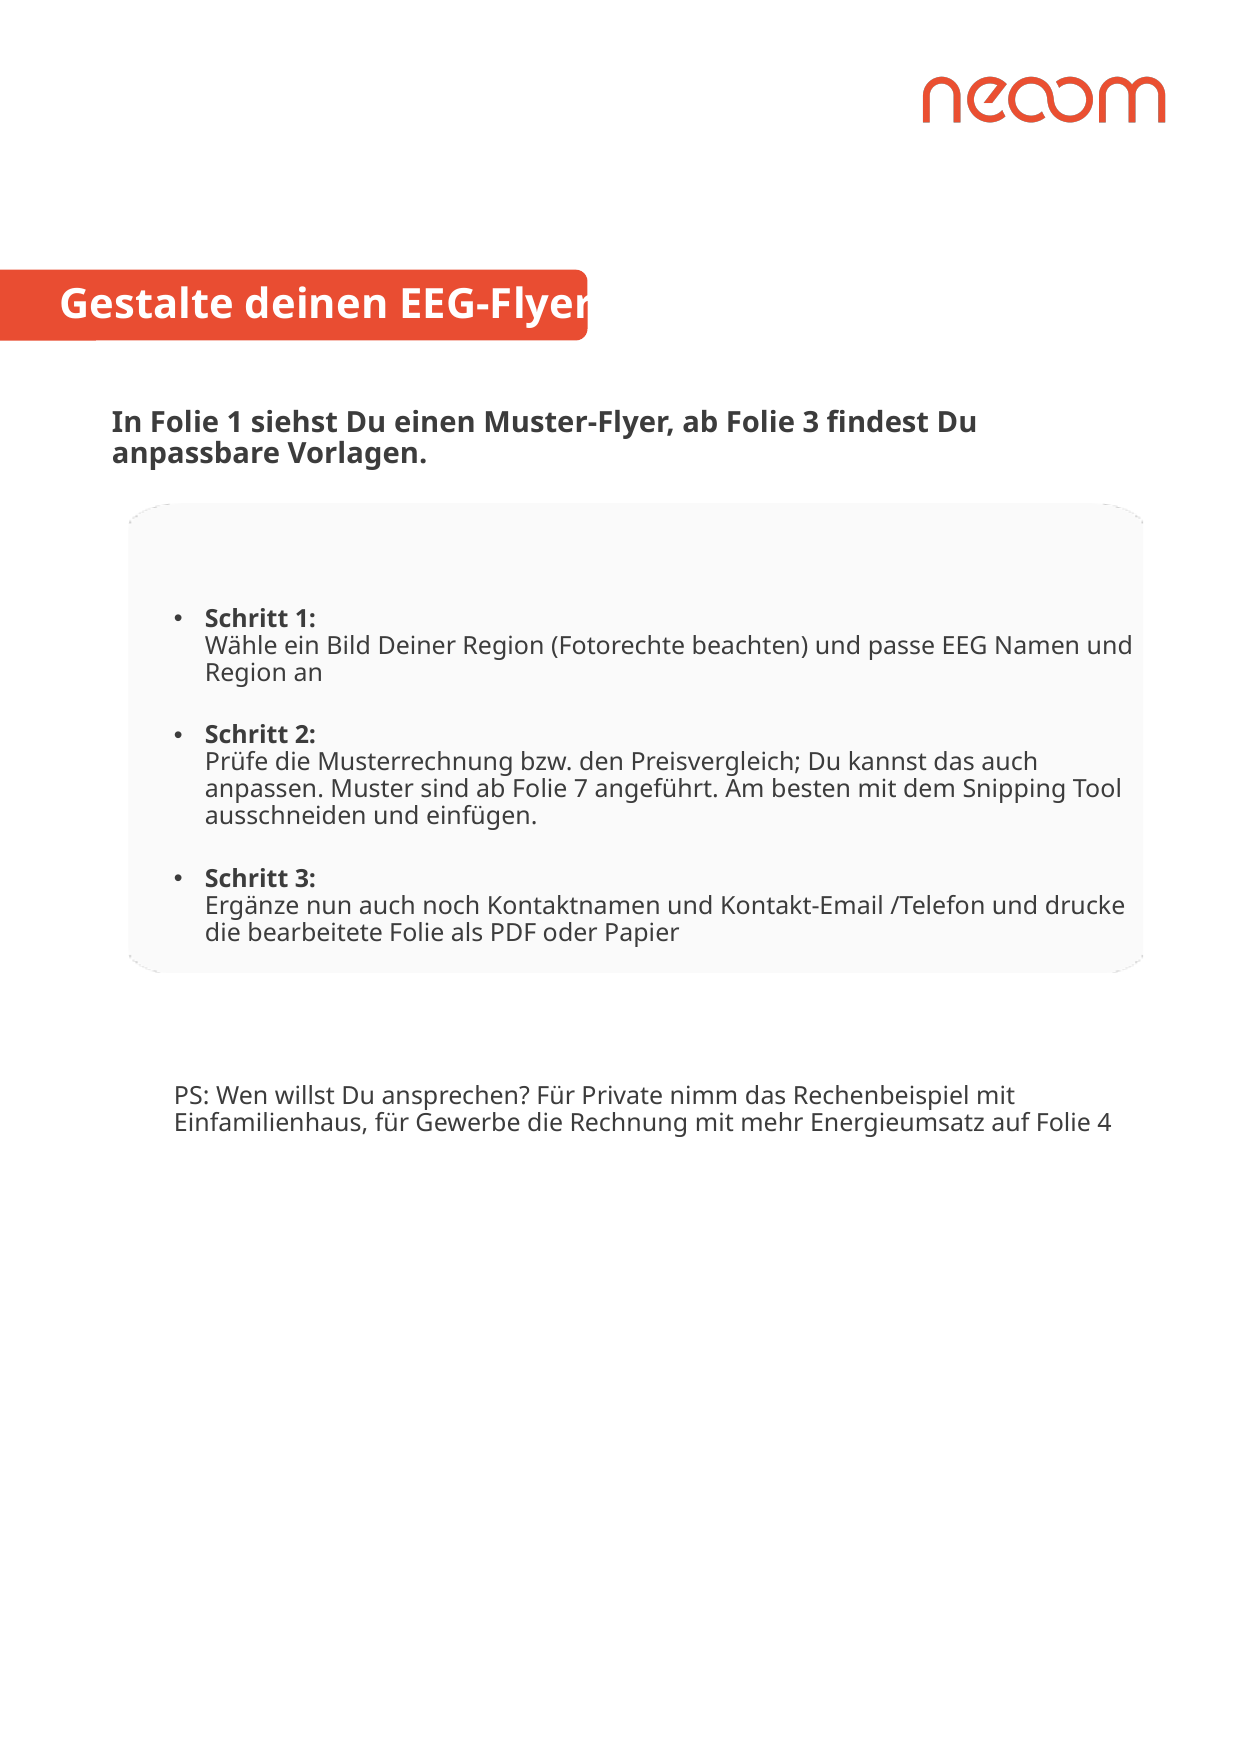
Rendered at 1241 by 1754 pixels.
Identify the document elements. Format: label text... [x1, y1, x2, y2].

list In Folie 1 siehst Du einen Muster-Flyer, ab Folie 3 findest Du anpassbare Vorlagen. Schritt 1: Wähle ein Bild Deiner Region (Fotorechte beachten) und passe EEG Namen und Region an Schritt 2: Prüfe die Musterrechnung bzw. den Preisvergleich; Du kannst das auch anpassen. Muster sind ab Folie 7 angeführt. Am besten mit dem Snipping Tool ausschneiden und einfügen. Schritt 3: Ergänze nun auch noch Kontaktnamen und Kontakt-Email /Telefon und drucke die bearbeitete Folie als PDF oder Papier PS: Wen willst Du ansprechen? Für Private nimm das Rechenbeispiel mit Einfamilienhaus, für Gewerbe die Rechnung mit mehr Energieumsatz auf Folie 4 [96, 399, 1155, 1513]
text_box [0, 268, 589, 343]
picture [127, 502, 1144, 973]
picture [876, 30, 1212, 169]
title Gestalte deinen EEG-Flyer [33, 275, 620, 331]
